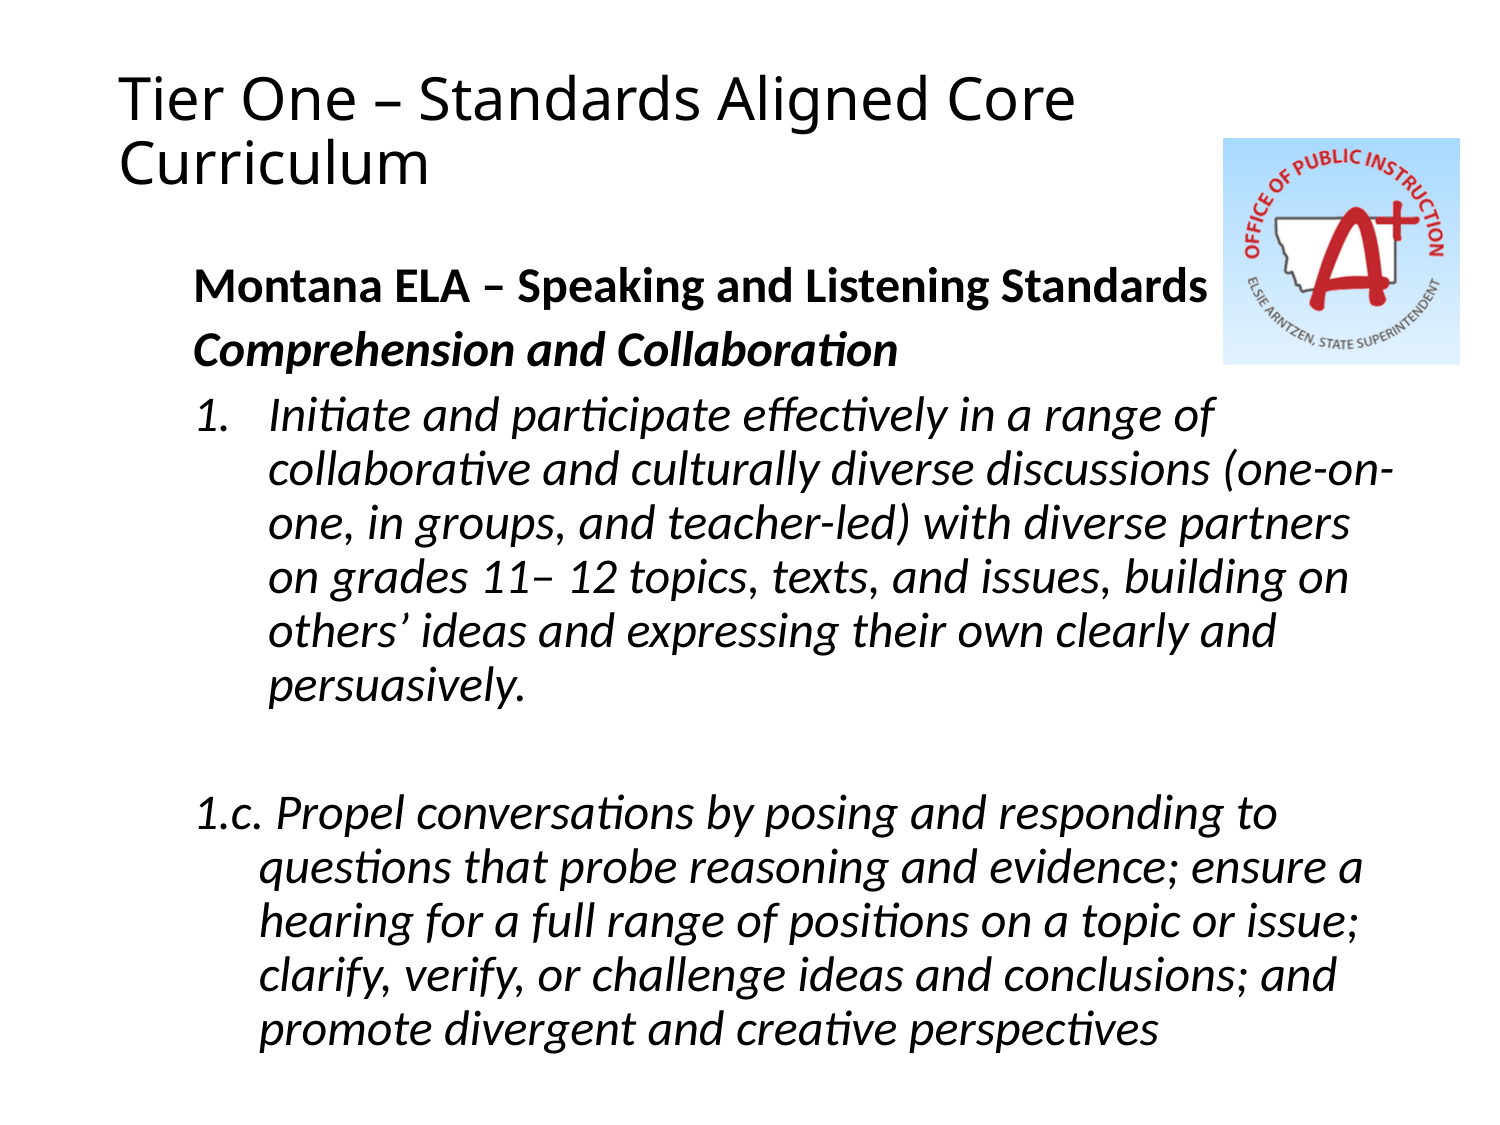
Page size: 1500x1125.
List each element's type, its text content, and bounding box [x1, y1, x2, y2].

title Tier One – Standards Aligned Core Curriculum [103, 59, 1397, 251]
picture [1223, 138, 1460, 365]
list Montana ELA – Speaking and Listening Standards Comprehension and Collaboration Initiate and participate effectively in a range of collaborative and culturally diverse discussions (one-on-one, in groups, and teacher-led) with diverse partners on grades 11– 12 topics, texts, and issues, building on others’ ideas and expressing their own clearly and persuasively. 1.c. Propel conversations by posing and responding to questions that probe reasoning and evidence; ensure a hearing for a full range of positions on a topic or issue; clarify, verify, or challenge ideas and conclusions; and promote divergent and creative perspectives [103, 251, 1413, 966]
